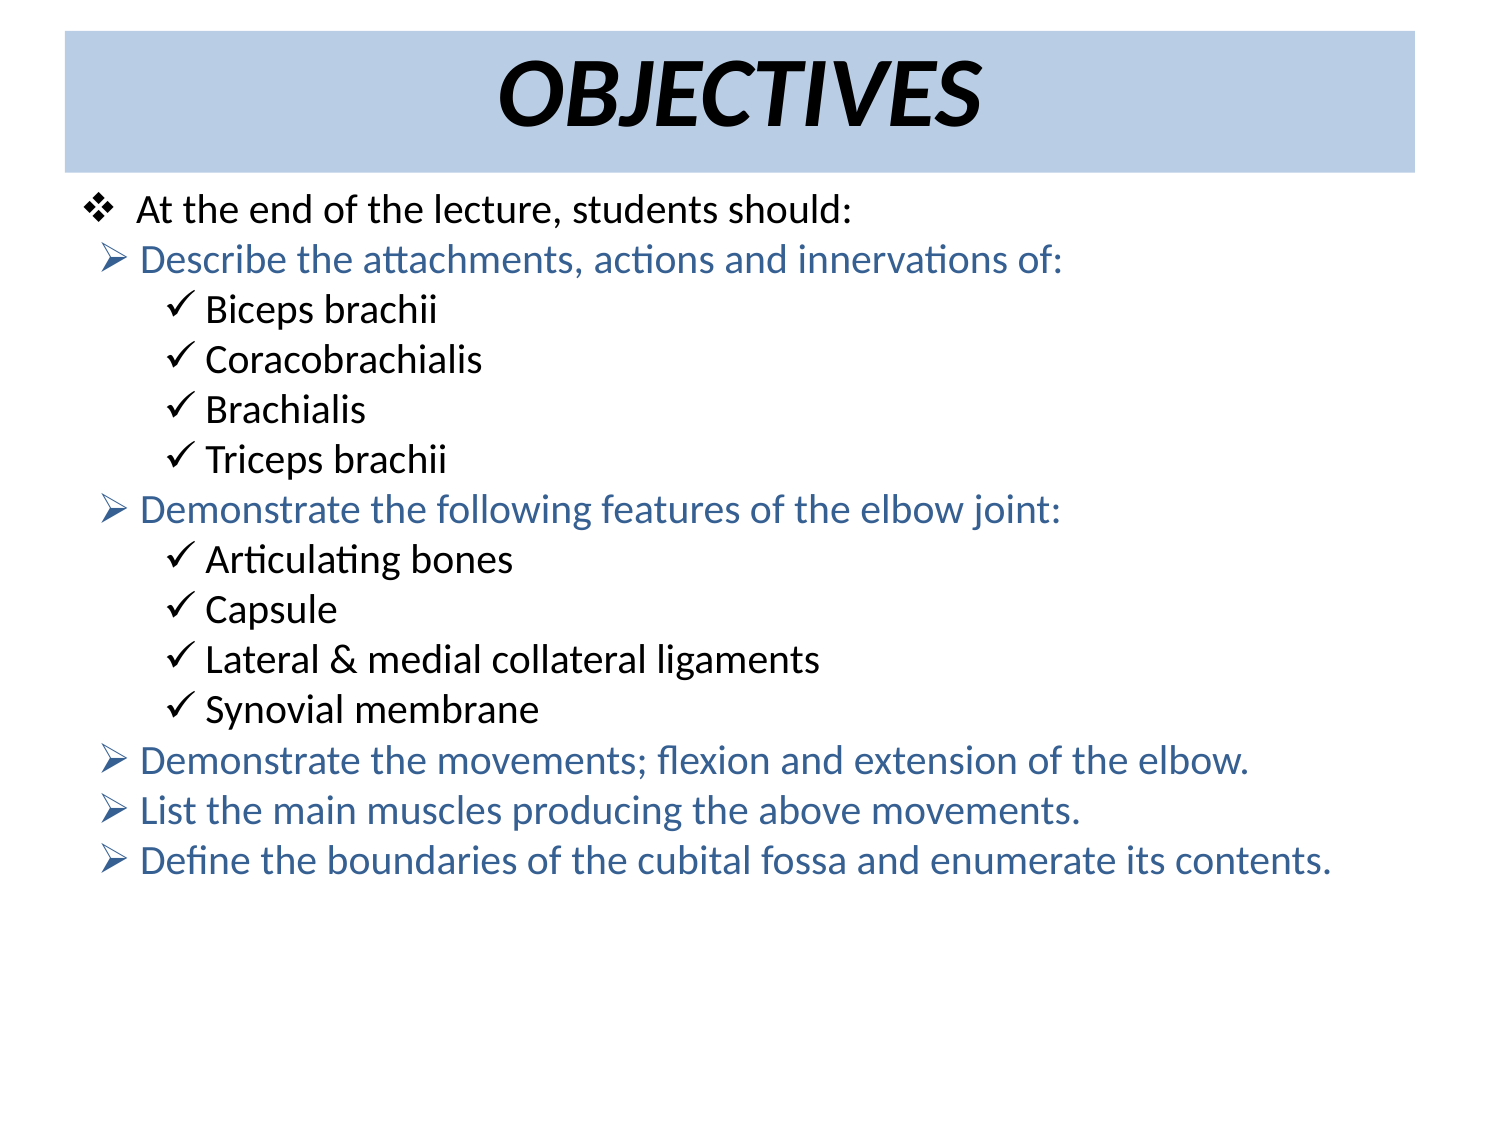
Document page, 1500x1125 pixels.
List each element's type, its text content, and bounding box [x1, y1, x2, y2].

list At the end of the lecture, students should: Describe the attachments, actions and innervations of: Biceps brachii Coracobrachialis Brachialis Triceps brachii Demonstrate the following features of the elbow joint: Articulating bones Capsule Lateral & medial collateral ligaments Synovial membrane Demonstrate the movements; flexion and extension of the elbow. List the main muscles producing the above movements. Define the boundaries of the cubital fossa and enumerate its contents. [64, 184, 1415, 1094]
title OBJECTIVES [64, 30, 1415, 173]
